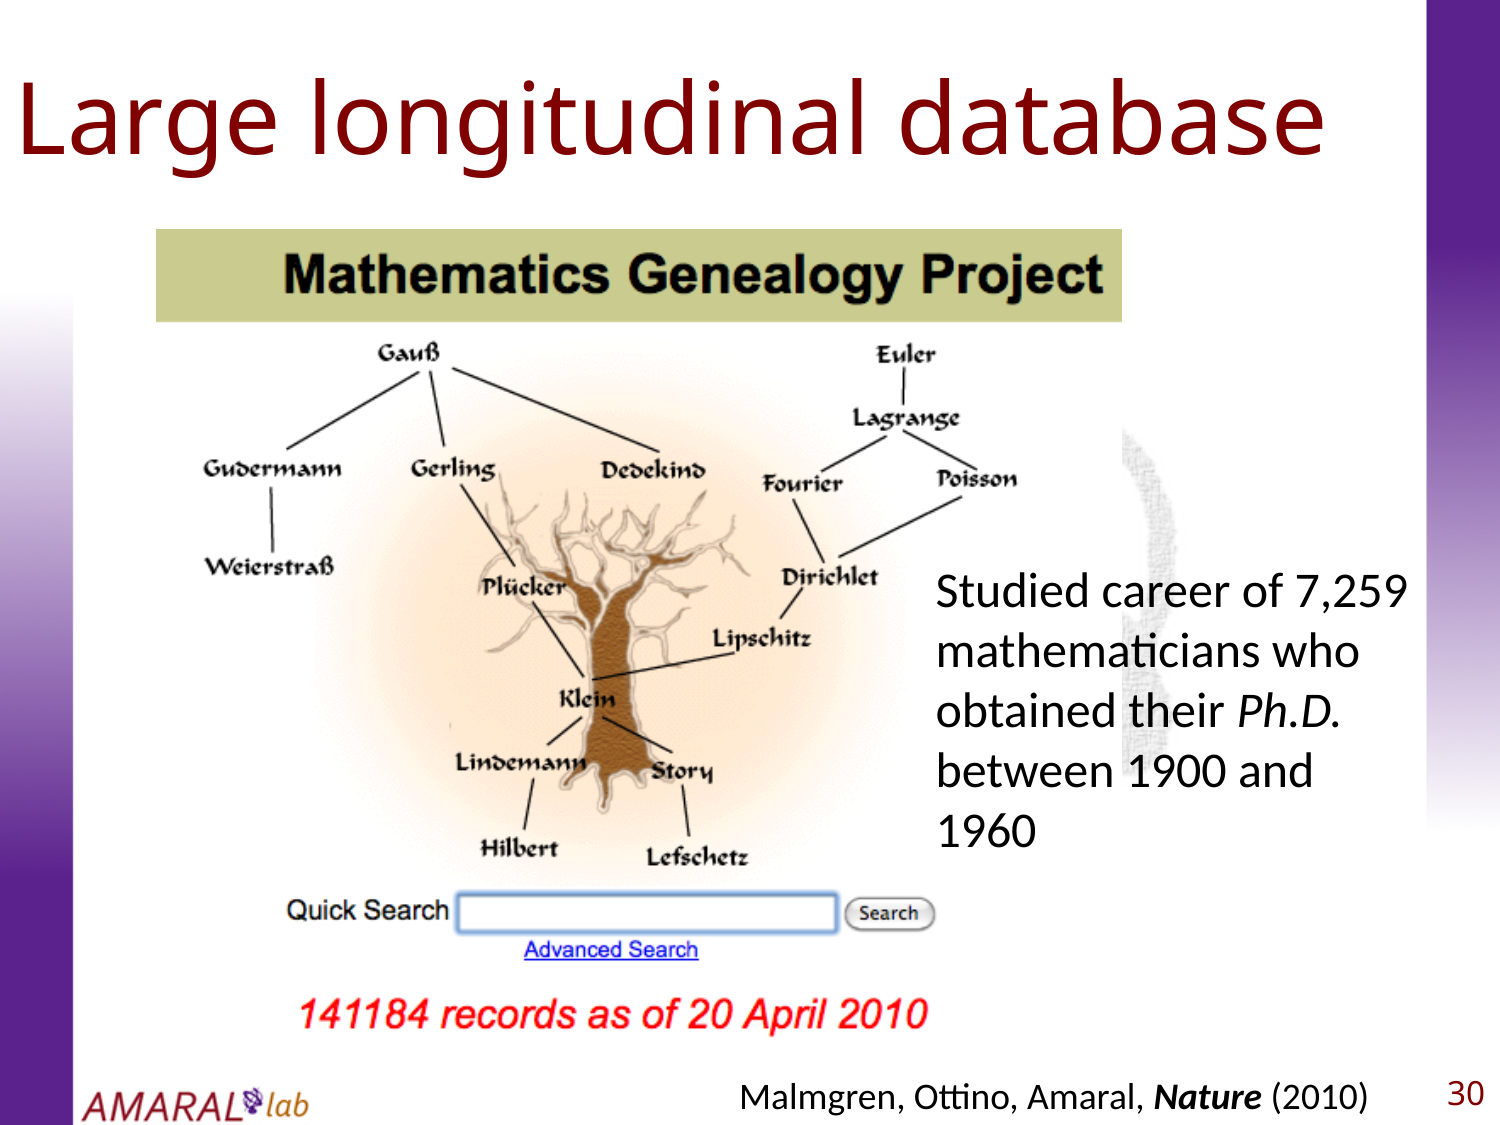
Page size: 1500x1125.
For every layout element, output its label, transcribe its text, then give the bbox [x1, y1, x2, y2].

slide_number 29 [1149, 1065, 1500, 1125]
text_box Malmgren, Ottino, Amaral, Nature (2010) [724, 1064, 1385, 1125]
title Large longitudinal database [0, 0, 1425, 230]
text_box Studied career of 7,259 mathematicians who obtained their Ph.D. between 1900 and 1960 [1127, 550, 1425, 866]
picture [0, 0, 1500, 1125]
